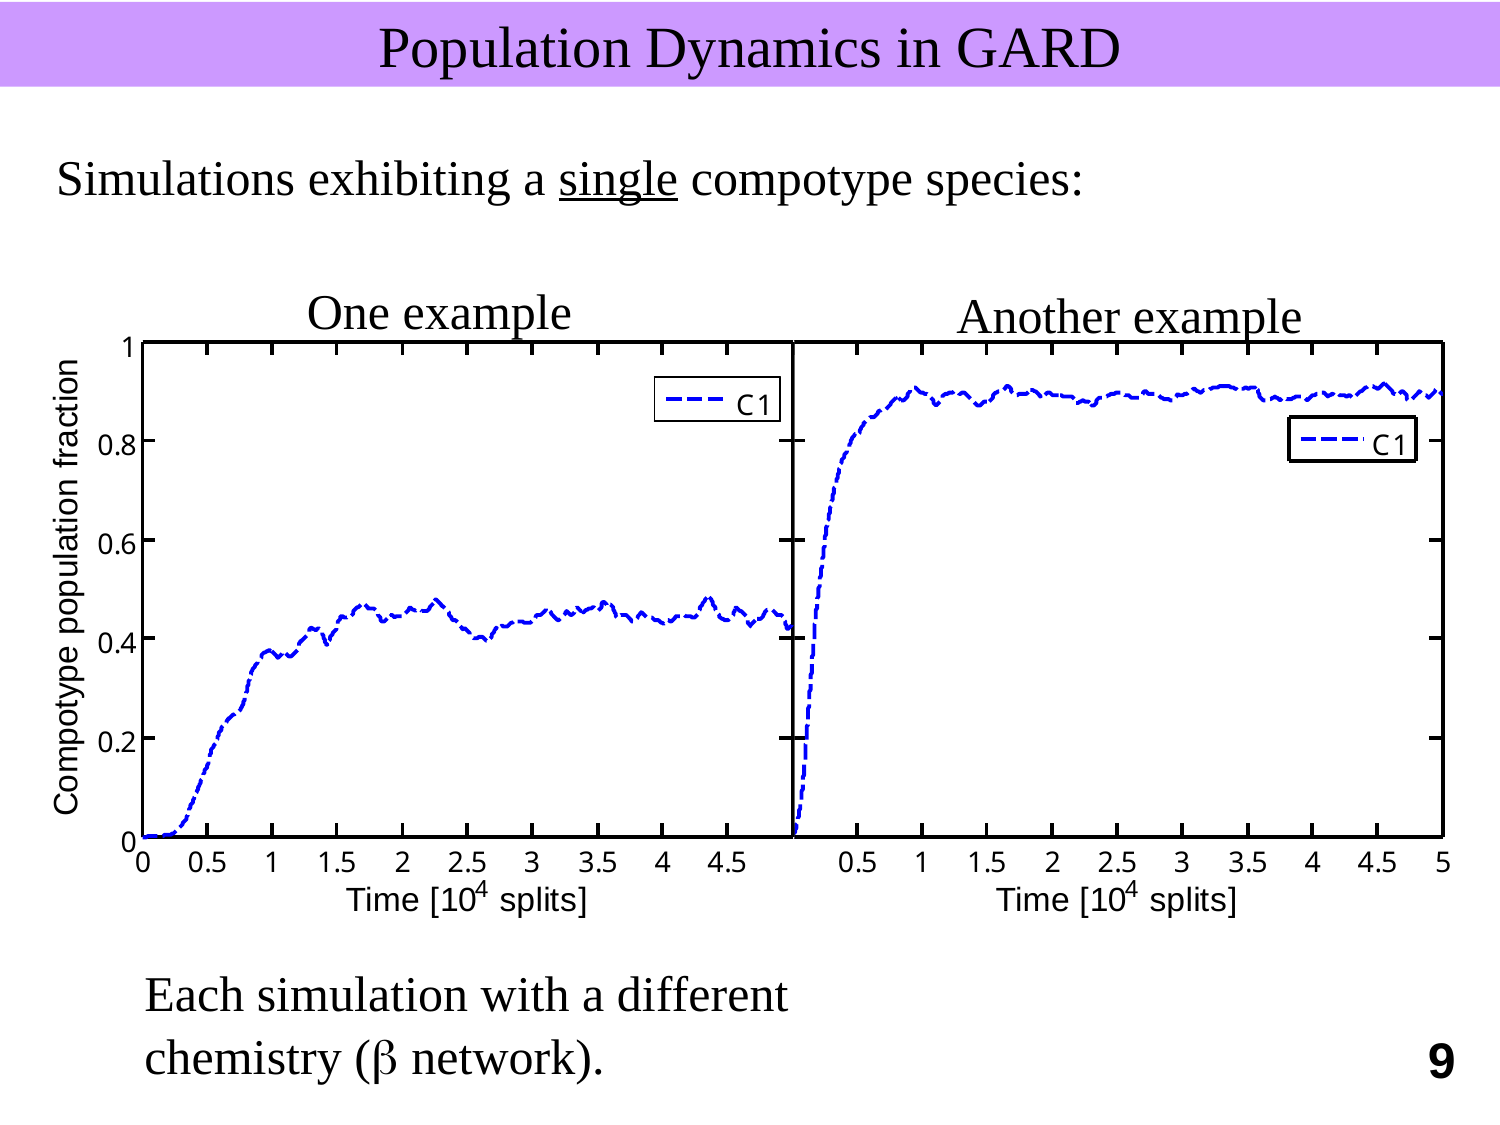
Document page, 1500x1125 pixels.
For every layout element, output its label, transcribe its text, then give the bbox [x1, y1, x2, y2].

text_box Another example [941, 273, 1326, 329]
text_box Each simulation with a different chemistry (b network). [129, 951, 808, 1093]
text_box Simulations exhibiting a single compotype species: [41, 134, 1356, 213]
text_box 9 [1370, 1020, 1471, 1096]
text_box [33, 330, 1451, 925]
text_box One example [292, 269, 602, 329]
text_box Population Dynamics in GARD [0, 1, 1500, 87]
